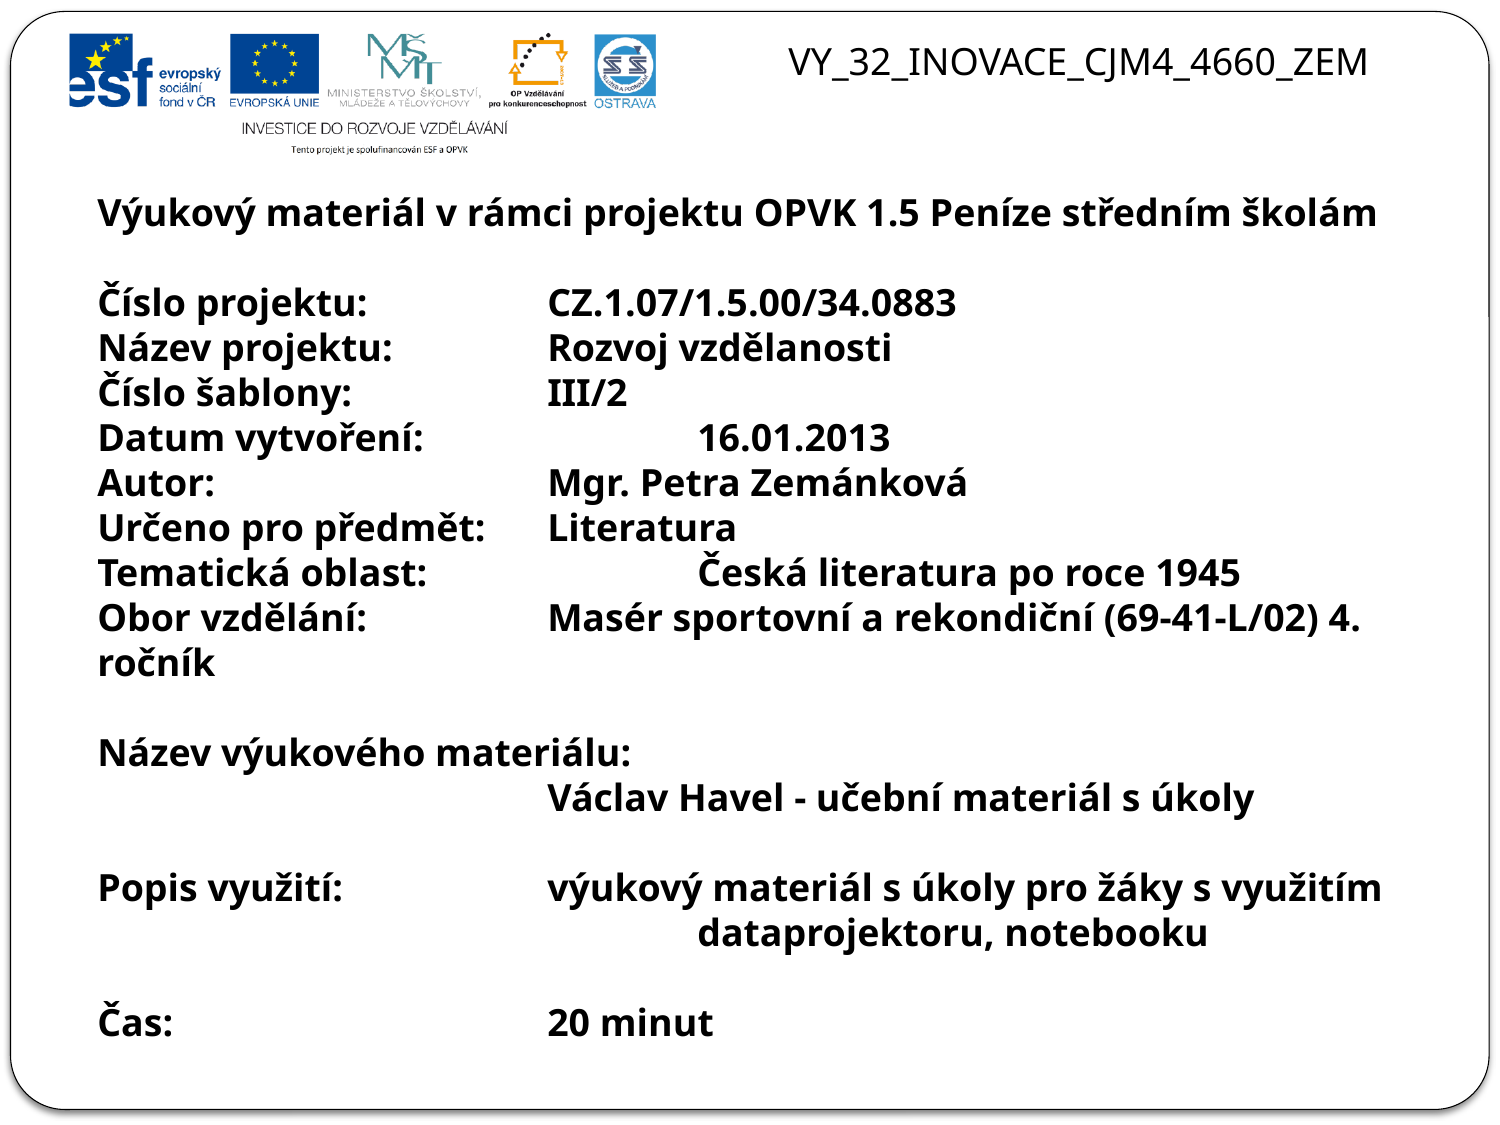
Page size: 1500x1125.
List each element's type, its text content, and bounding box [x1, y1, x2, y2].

picture [64, 30, 662, 164]
text_box Výukový materiál v rámci projektu OPVK 1.5 Peníze středním školám Číslo projektu: CZ.1.07/1.5.00/34.0883 Název projektu: Rozvoj vzdělanosti Číslo šablony: III/2 Datum vytvoření: 16.01.2013 Autor: Mgr. Petra Zemánková Určeno pro předmět: Literatura Tematická oblast: Česká literatura po roce 1945 Obor vzdělání: Masér sportovní a rekondiční (69-41-L/02) 4. ročník Název výukového materiálu: Václav Havel - učební materiál s úkoly Popis využití: výukový materiál s úkoly pro žáky s využitím dataprojektoru, notebooku Čas: 20 minut [82, 136, 1418, 1125]
text_box VY_32_INOVACE_CJM4_4660_ZEM [773, 30, 1392, 136]
